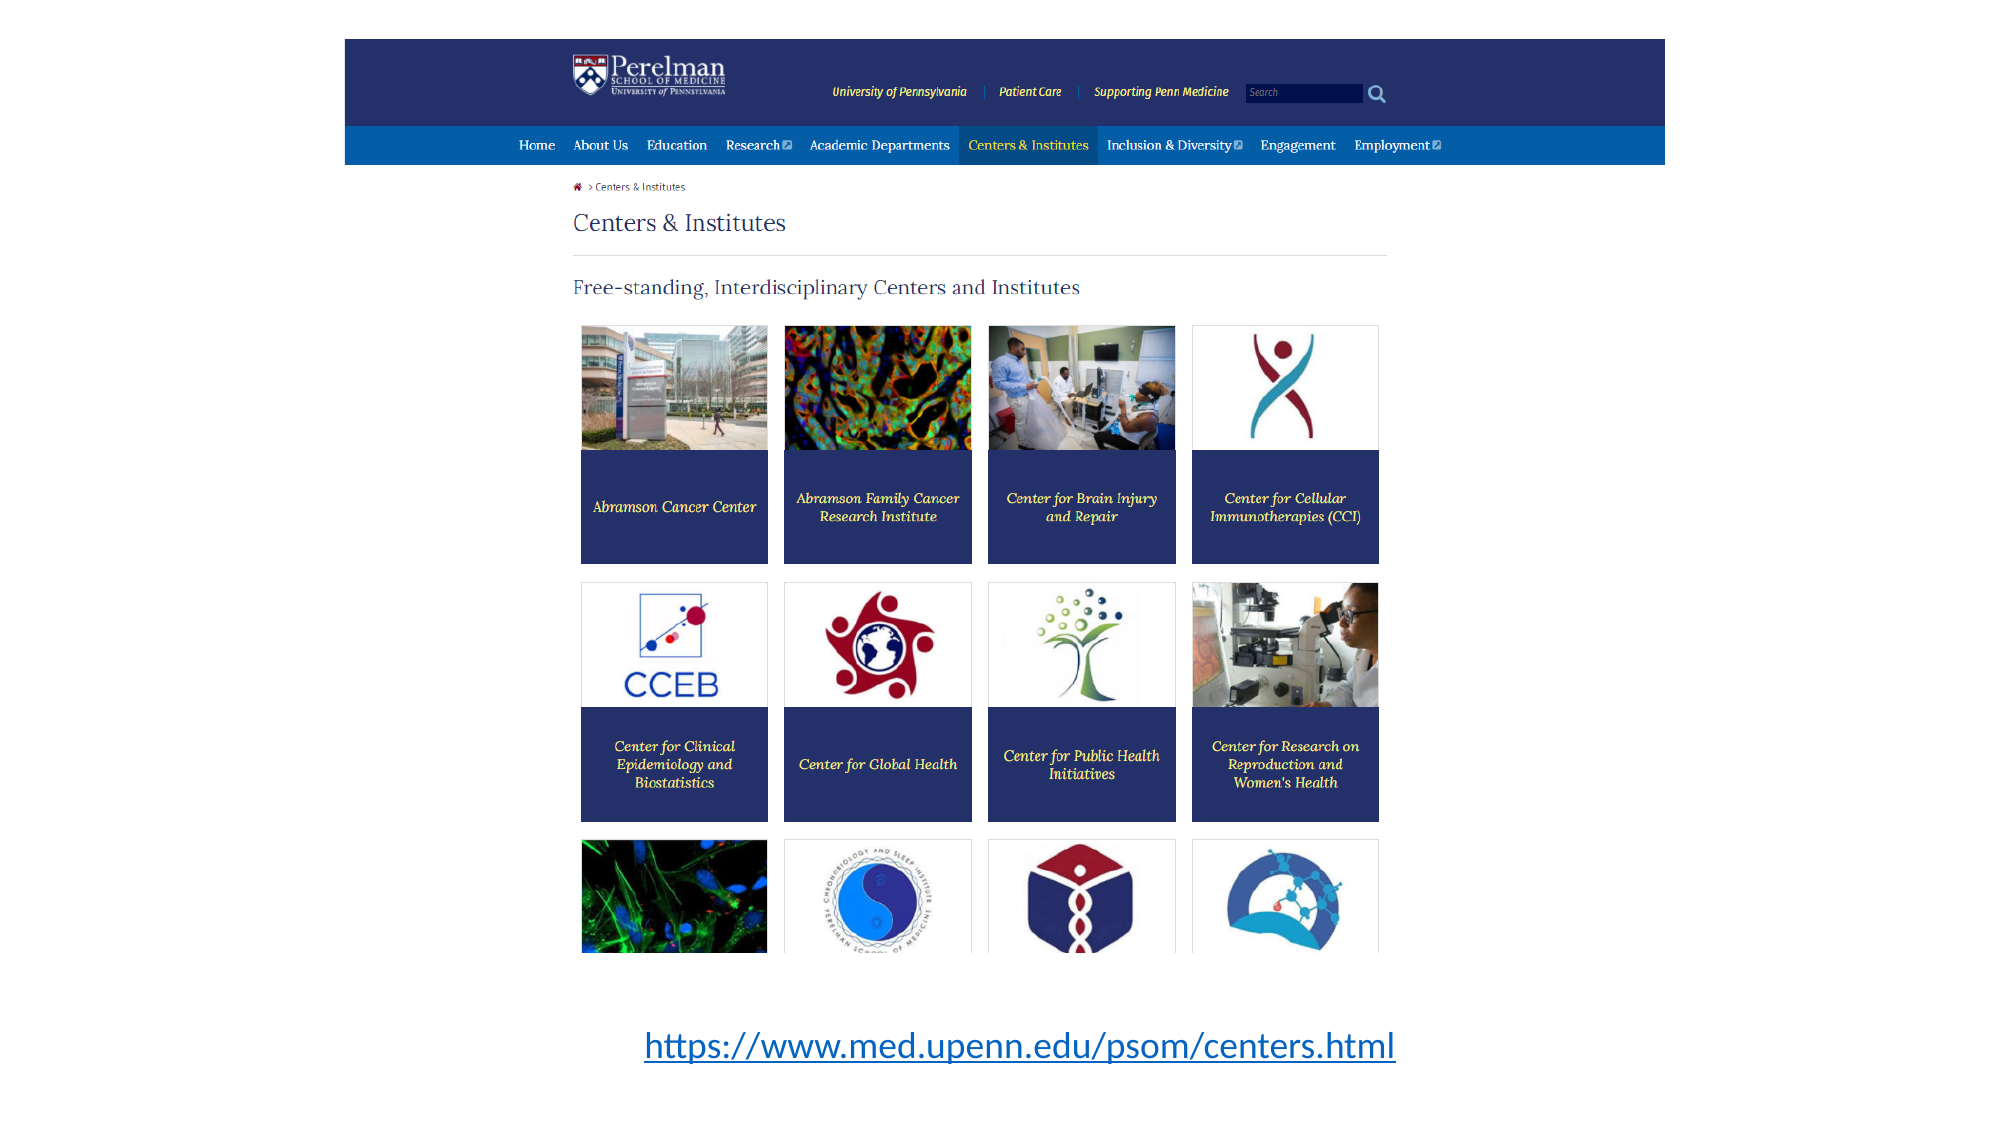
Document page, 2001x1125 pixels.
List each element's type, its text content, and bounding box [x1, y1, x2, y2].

text_box https://www.med.upenn.edu/psom/centers.html [629, 1013, 1412, 1119]
picture [344, 39, 1665, 953]
